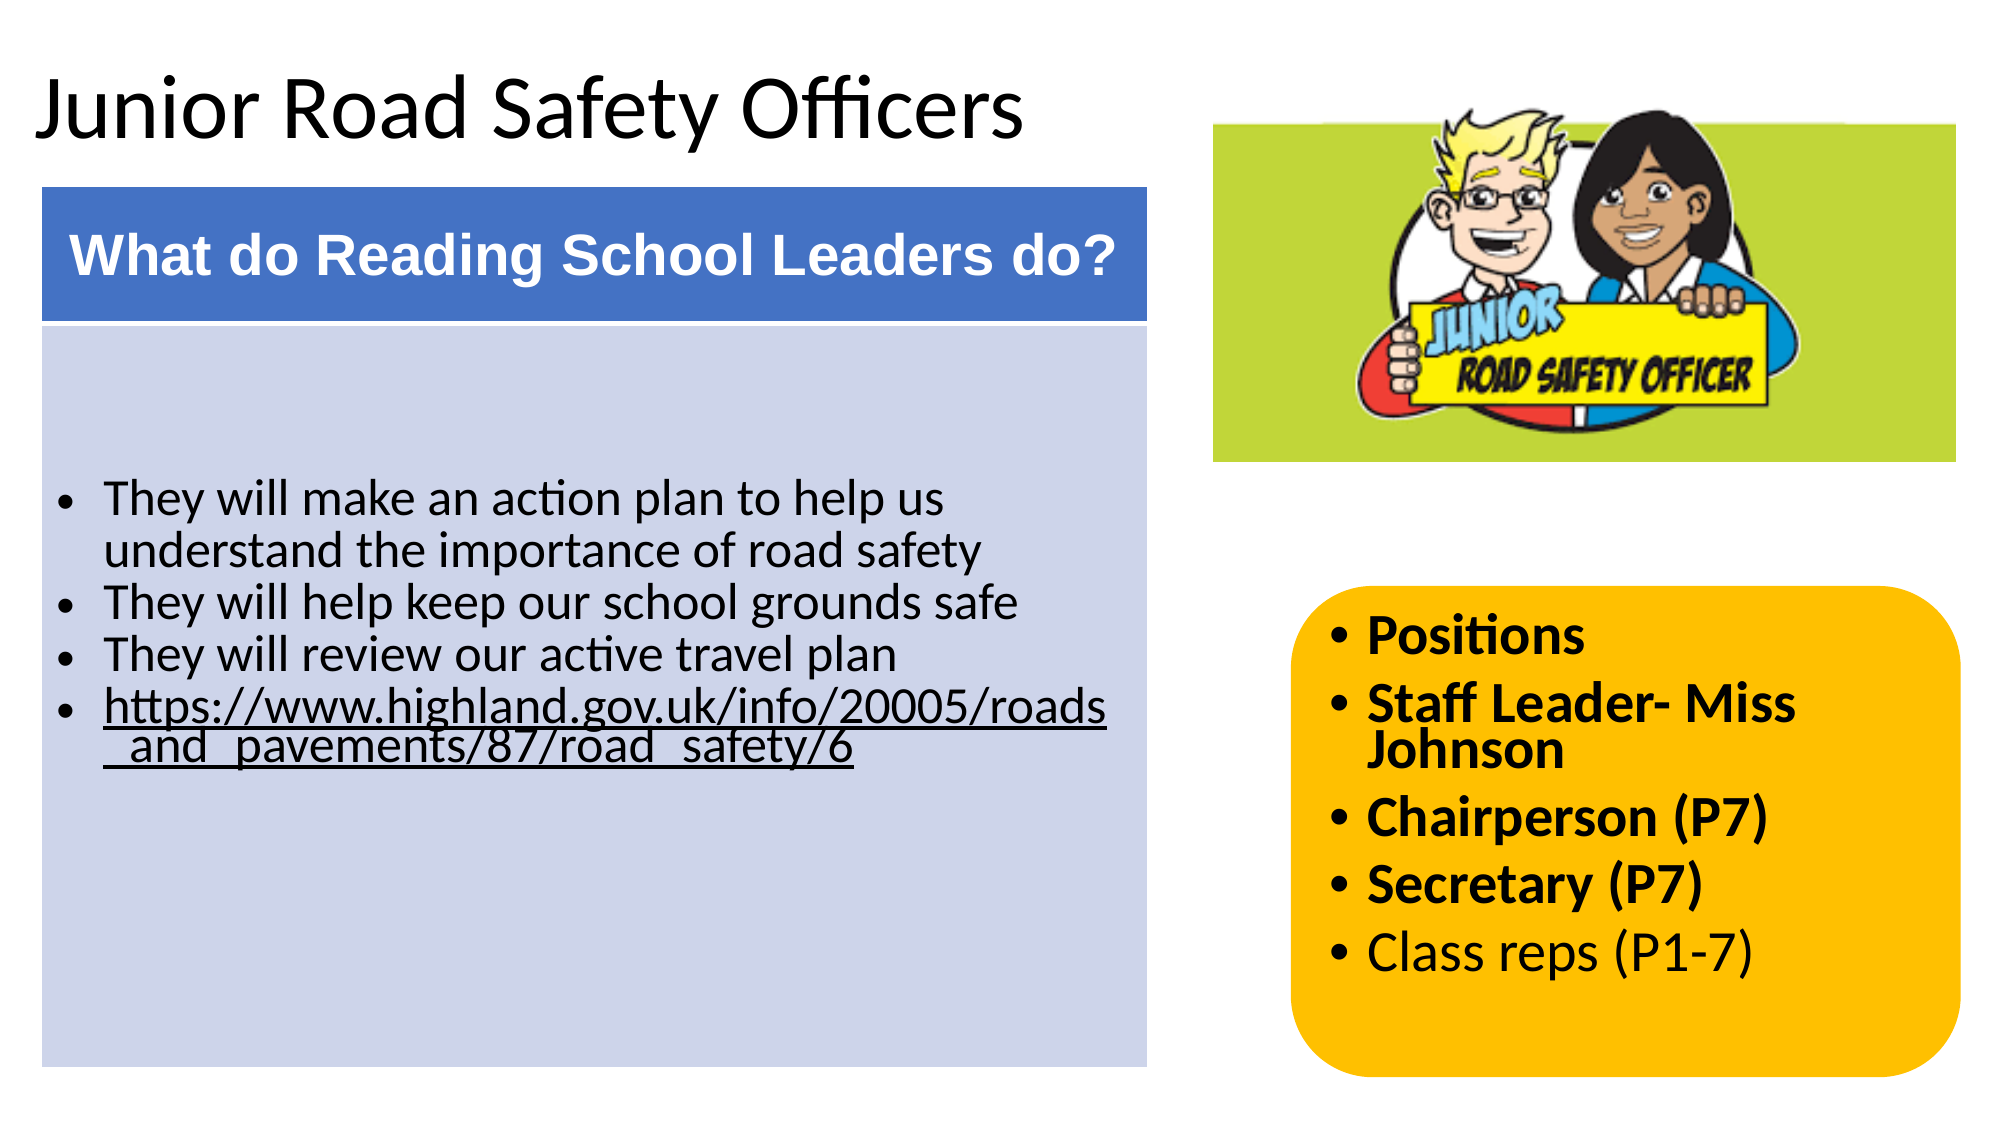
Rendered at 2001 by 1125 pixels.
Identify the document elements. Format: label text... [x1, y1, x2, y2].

table_cell They will make an action plan to help us understand the importance of road safety They will help keep our school grounds safe They will review our active travel plan https://www.highland.gov.uk/info/20005/roads_and_pavements/87/road_safety/6 [42, 326, 1147, 1067]
text_box Positions Staff Leader- Miss Johnson Chairperson (P7) Secretary (P7) Class reps (P1-7) [1290, 585, 1961, 1078]
table_header What do Reading School Leaders do? [42, 187, 1147, 321]
title Junior Road Safety Officers [19, 0, 1745, 218]
picture [1213, 102, 1956, 462]
